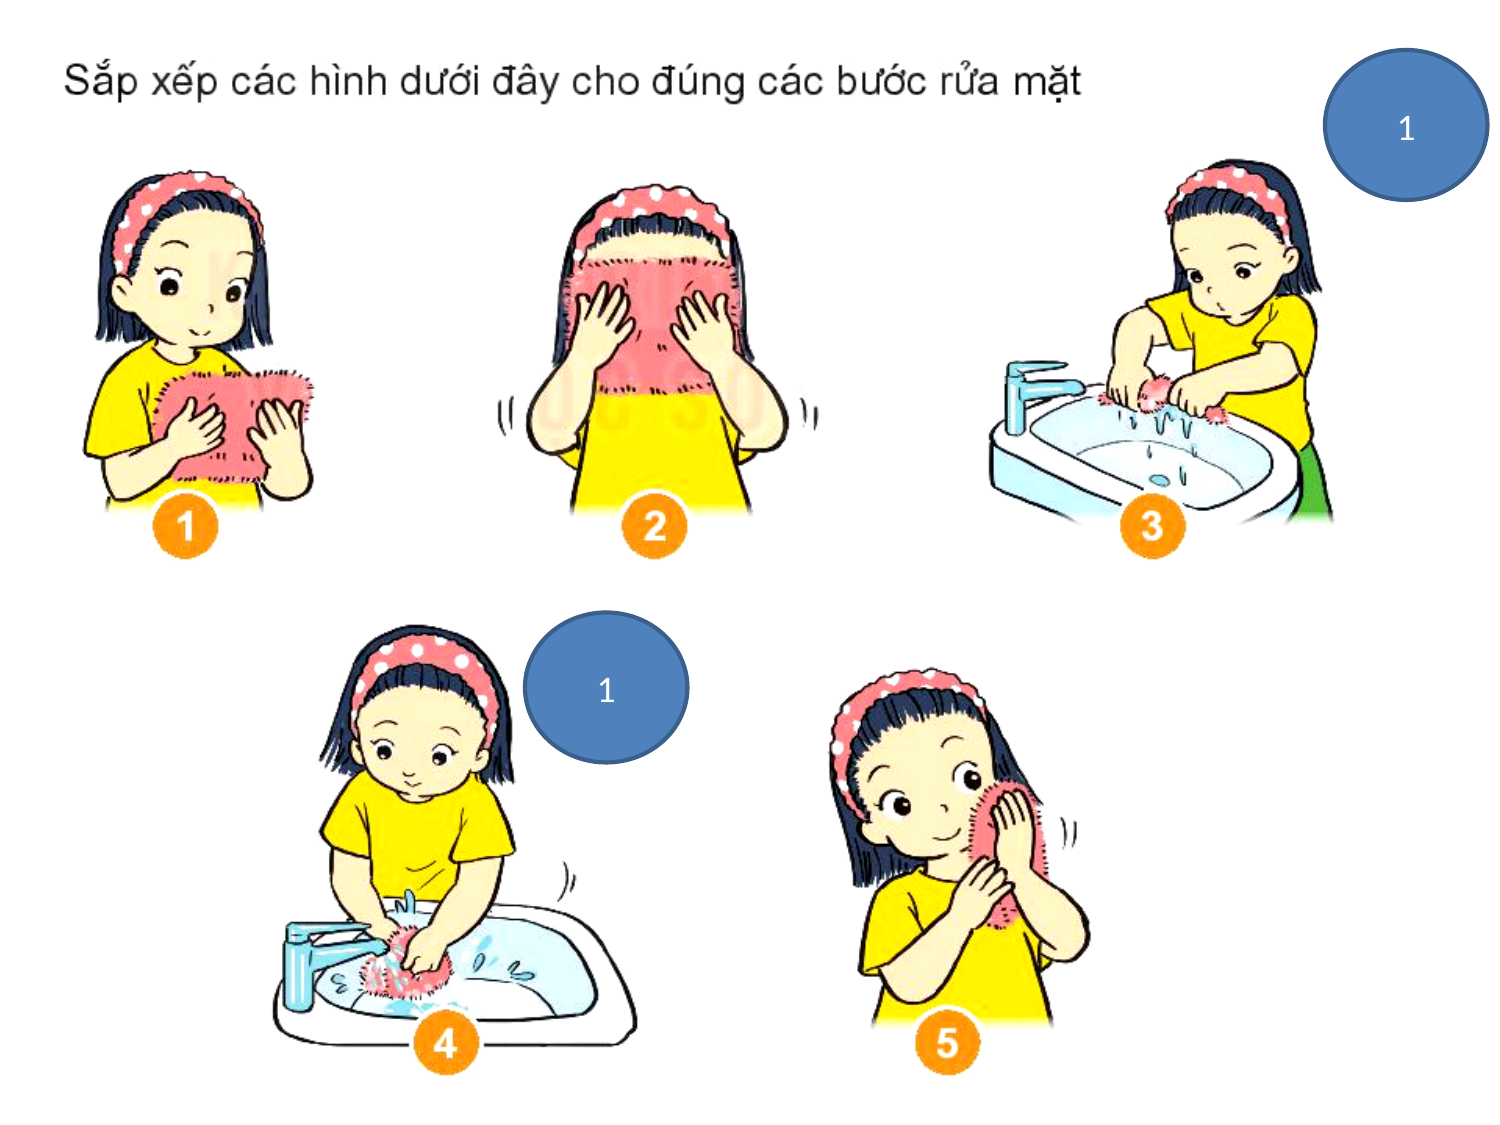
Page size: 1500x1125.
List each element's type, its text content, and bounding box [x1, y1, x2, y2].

picture [0, 0, 1388, 1101]
text_box 1 [1392, 47, 1490, 203]
